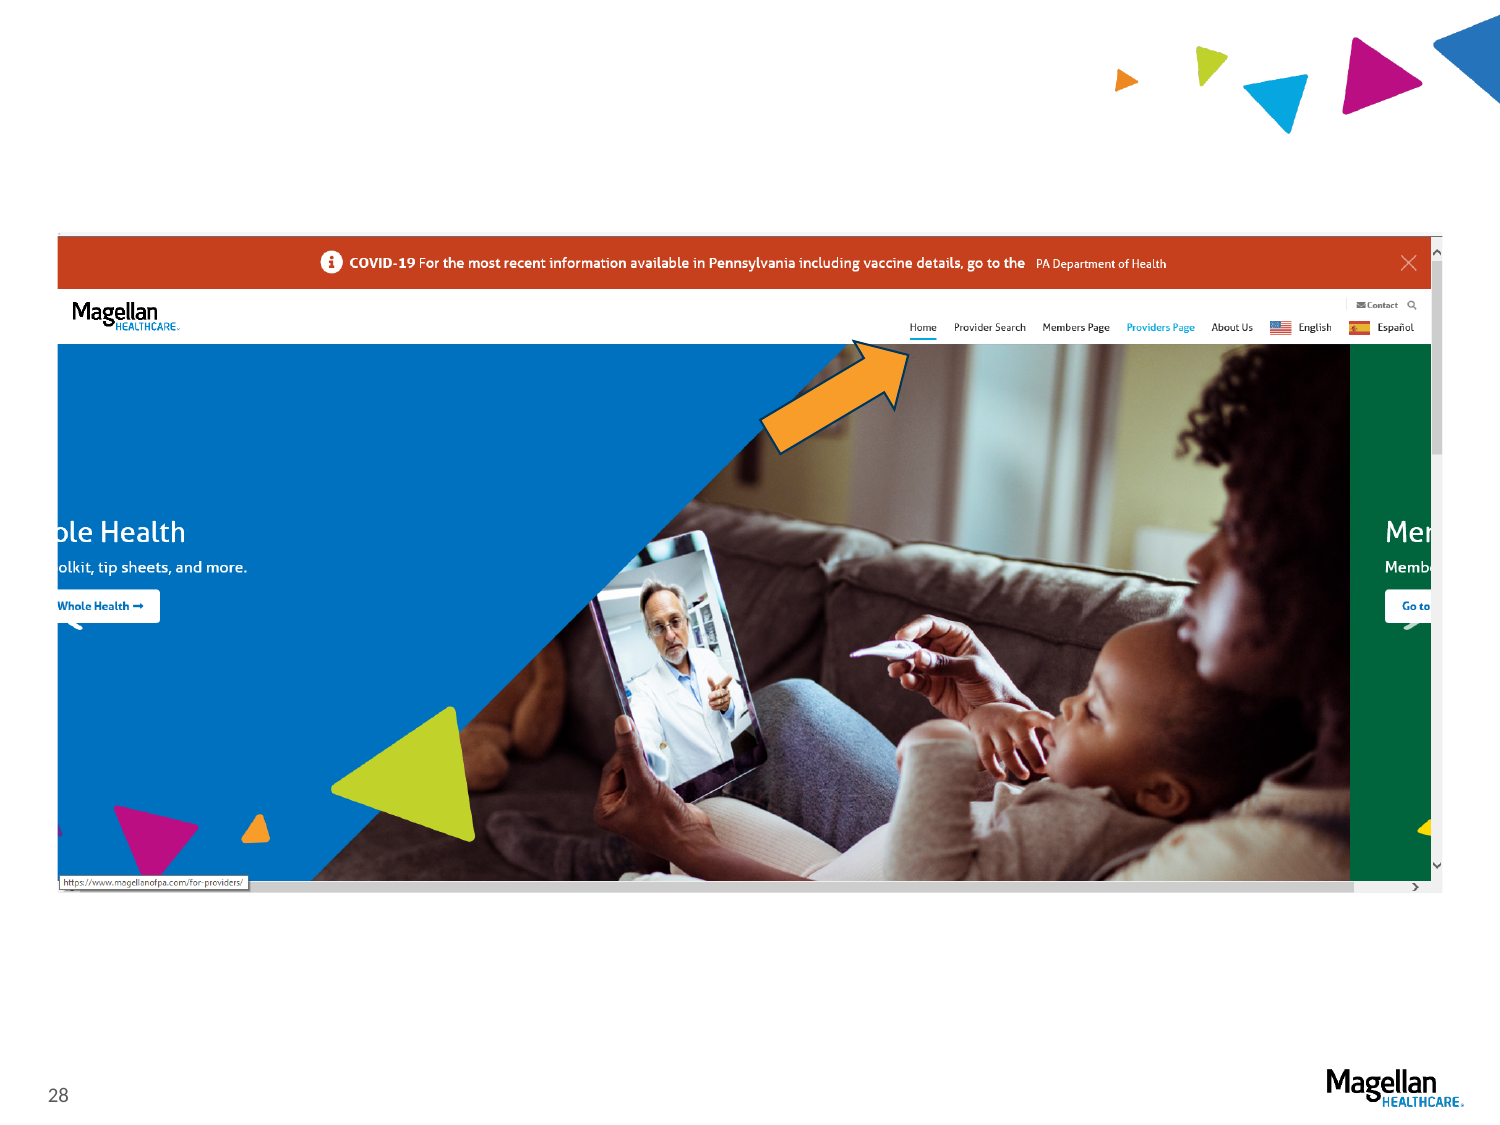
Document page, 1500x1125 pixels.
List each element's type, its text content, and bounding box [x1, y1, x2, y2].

slide_number 28 [32, 1054, 99, 1115]
picture [1327, 1069, 1464, 1107]
picture [1078, 0, 1500, 152]
picture [57, 232, 1443, 893]
